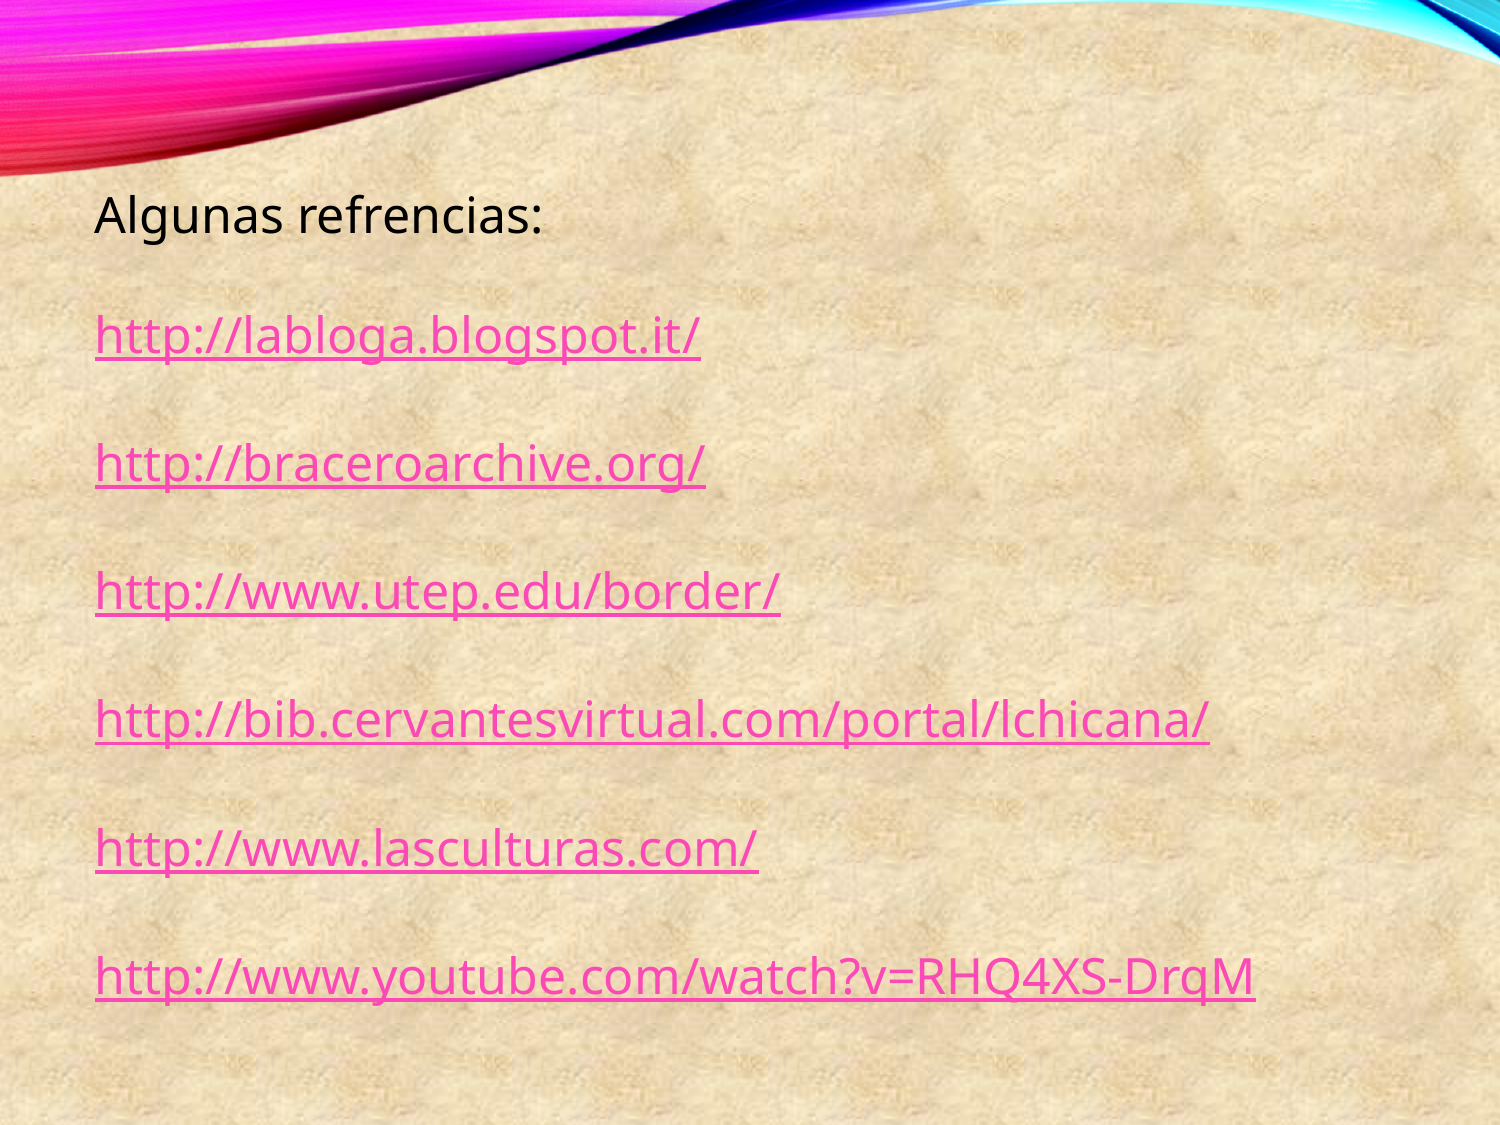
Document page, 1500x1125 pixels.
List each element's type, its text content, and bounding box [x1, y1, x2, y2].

picture [0, 0, 1500, 1125]
text_box Algunas refrencias: http://labloga.blogspot.it/ http://braceroarchive.org/ http://www.utep.edu/border/ http://bib.cervantesvirtual.com/portal/lchicana/ http://www.lasculturas.com/ http://www.youtube.com/watch?v=RHQ4XS-DrqM [79, 175, 1271, 1021]
